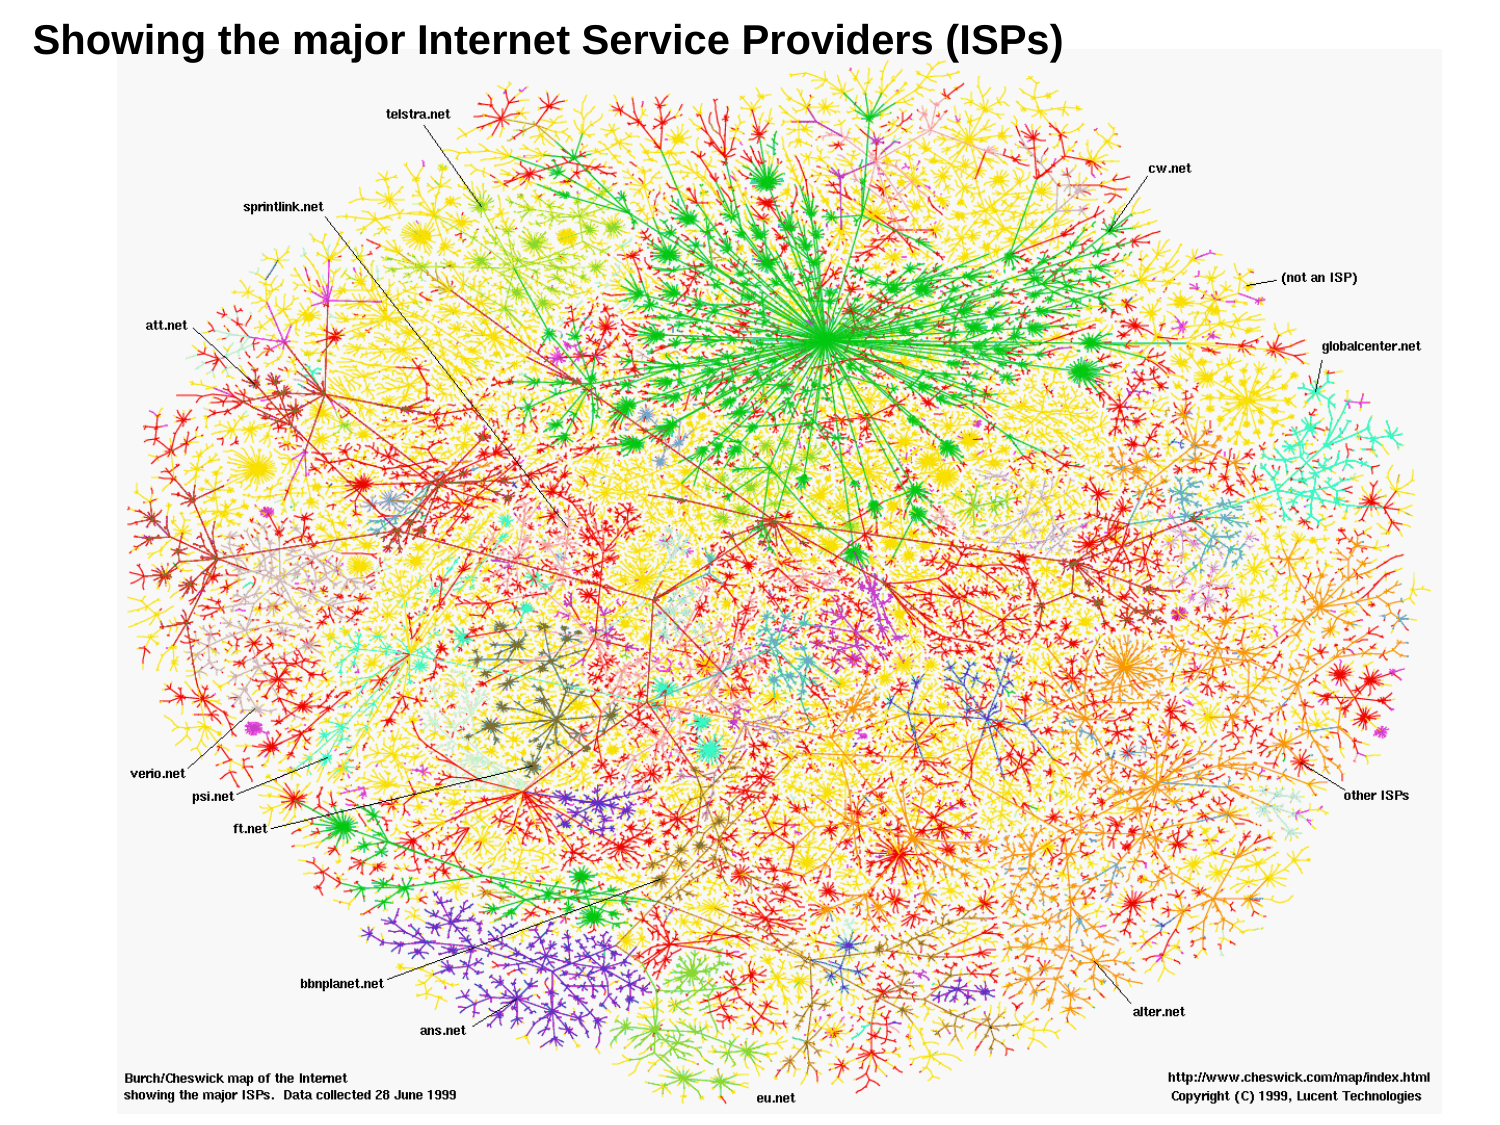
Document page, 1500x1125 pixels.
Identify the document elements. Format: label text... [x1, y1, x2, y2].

text_box Showing the major Internet Service Providers (ISPs) [17, 5, 1079, 70]
picture [116, 49, 1442, 1114]
